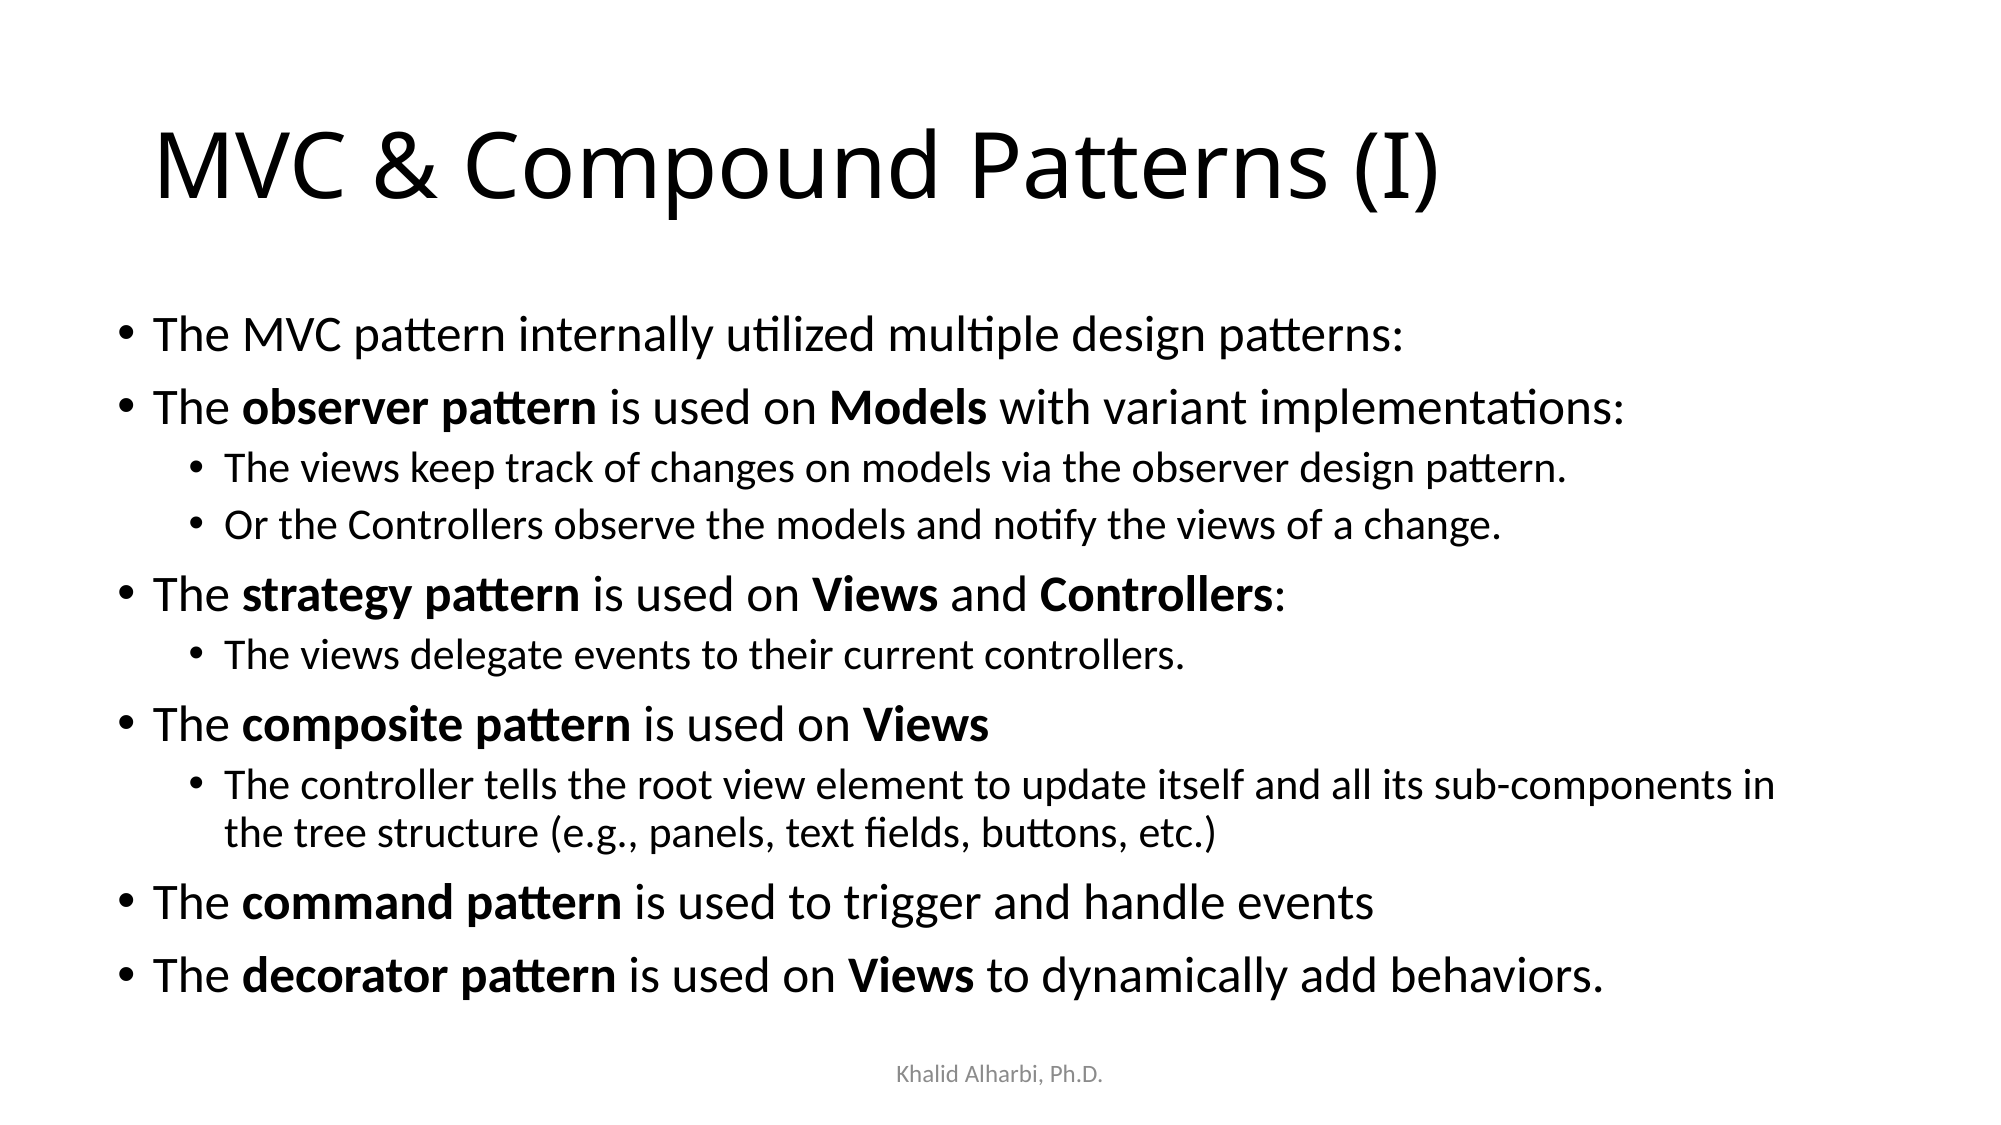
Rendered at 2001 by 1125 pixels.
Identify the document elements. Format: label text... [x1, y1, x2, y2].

title MVC & Compound Patterns (I) [137, 59, 1863, 278]
footer Khalid Alharbi, Ph.D. [662, 1042, 1338, 1103]
list The MVC pattern internally utilized multiple design patterns: The observer pattern is used on Models with variant implementations: The views keep track of changes on models via the observer design pattern. Or the Controllers observe the models and notify the views of a change. The strategy pattern is used on Views and Controllers: The views delegate events to their current controllers. The composite pattern is used on Views The controller tells the root view element to update itself and all its sub-components in the tree structure (e.g., panels, text fields, buttons, etc.) The command pattern is used to trigger and handle events The decorator pattern is used on Views to dynamically add behaviors. [102, 299, 1863, 1014]
